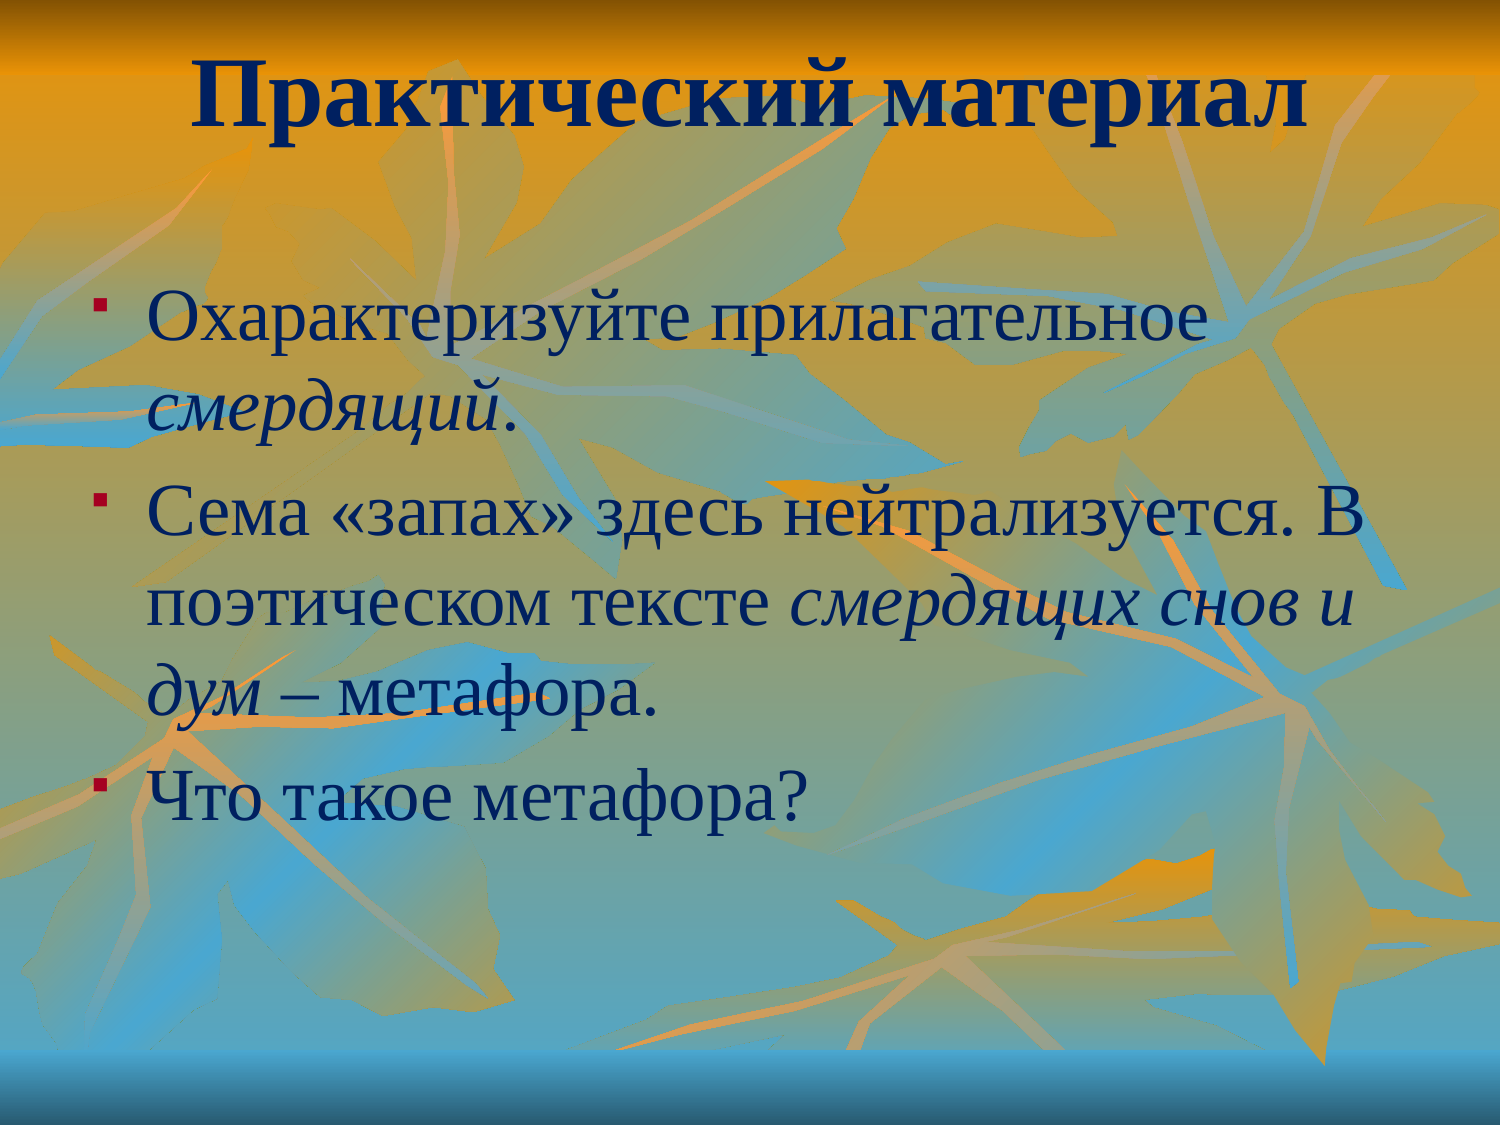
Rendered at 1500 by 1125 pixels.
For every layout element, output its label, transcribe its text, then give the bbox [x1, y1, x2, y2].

title Практический материал [81, 70, 1419, 223]
list Охарактеризуйте прилагательное смердящий. Сема «запах» здесь нейтрализуется. В поэтическом тексте смердящих снов и дум – метафора. Что такое метафора? [74, 257, 1426, 997]
